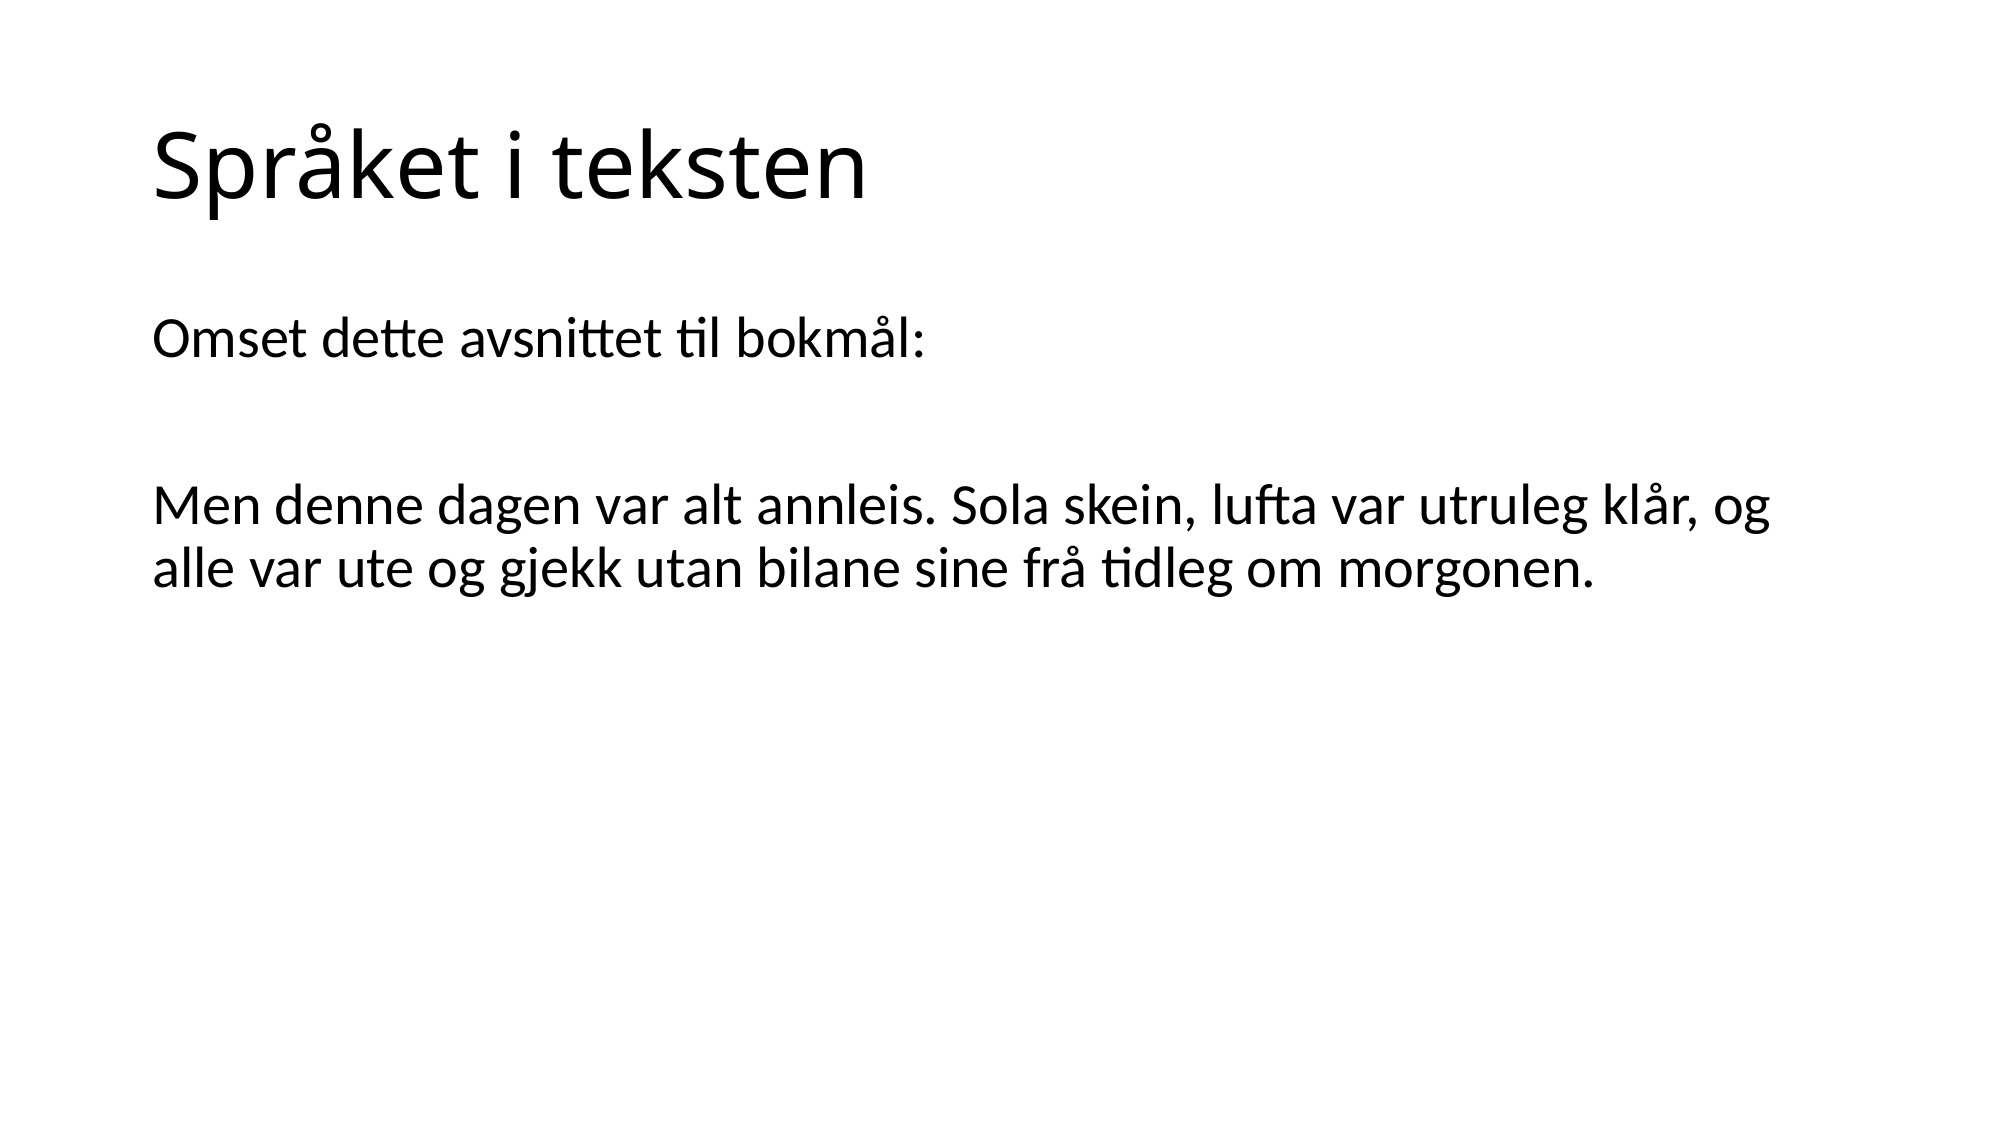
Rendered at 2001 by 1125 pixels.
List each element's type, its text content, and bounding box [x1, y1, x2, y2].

title Språket i teksten [137, 59, 1863, 278]
list Omset dette avsnittet til bokmål: Men denne dagen var alt annleis. Sola skein, lufta var utruleg klår, og alle var ute og gjekk utan bilane sine frå tidleg om morgonen. [137, 299, 1863, 1014]
